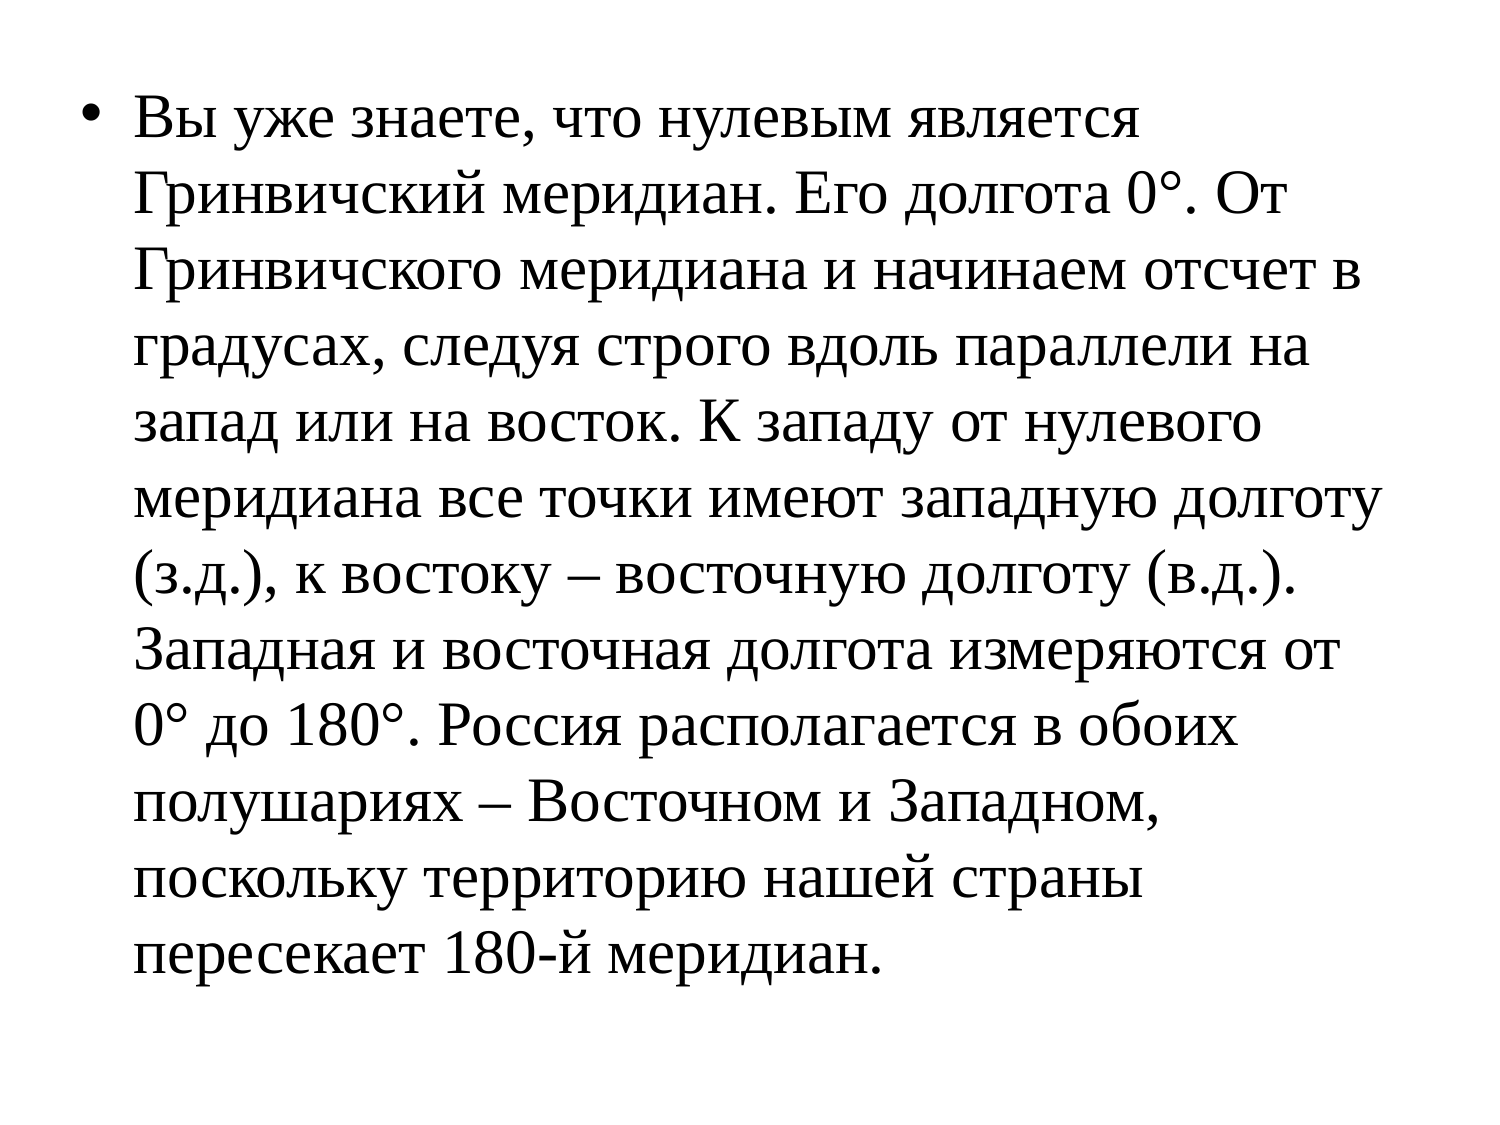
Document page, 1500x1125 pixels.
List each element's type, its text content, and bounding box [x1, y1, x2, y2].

list Вы уже знаете, что нулевым является Гринвичский меридиан. Его долгота 0°. От Гринвичского меридиана и начинаем отсчет в градусах, следуя строго вдоль параллели на запад или на восток. К западу от нулевого меридиана все точки имеют западную долготу (з.д.), к востоку – восточную долготу (в.д.). Западная и восточная долгота измеряются от 0° до 180°. Россия располагается в обоих полушариях – Восточном и Западном, поскольку территорию нашей страны пересекает 180-й меридиан. [64, 66, 1415, 1071]
